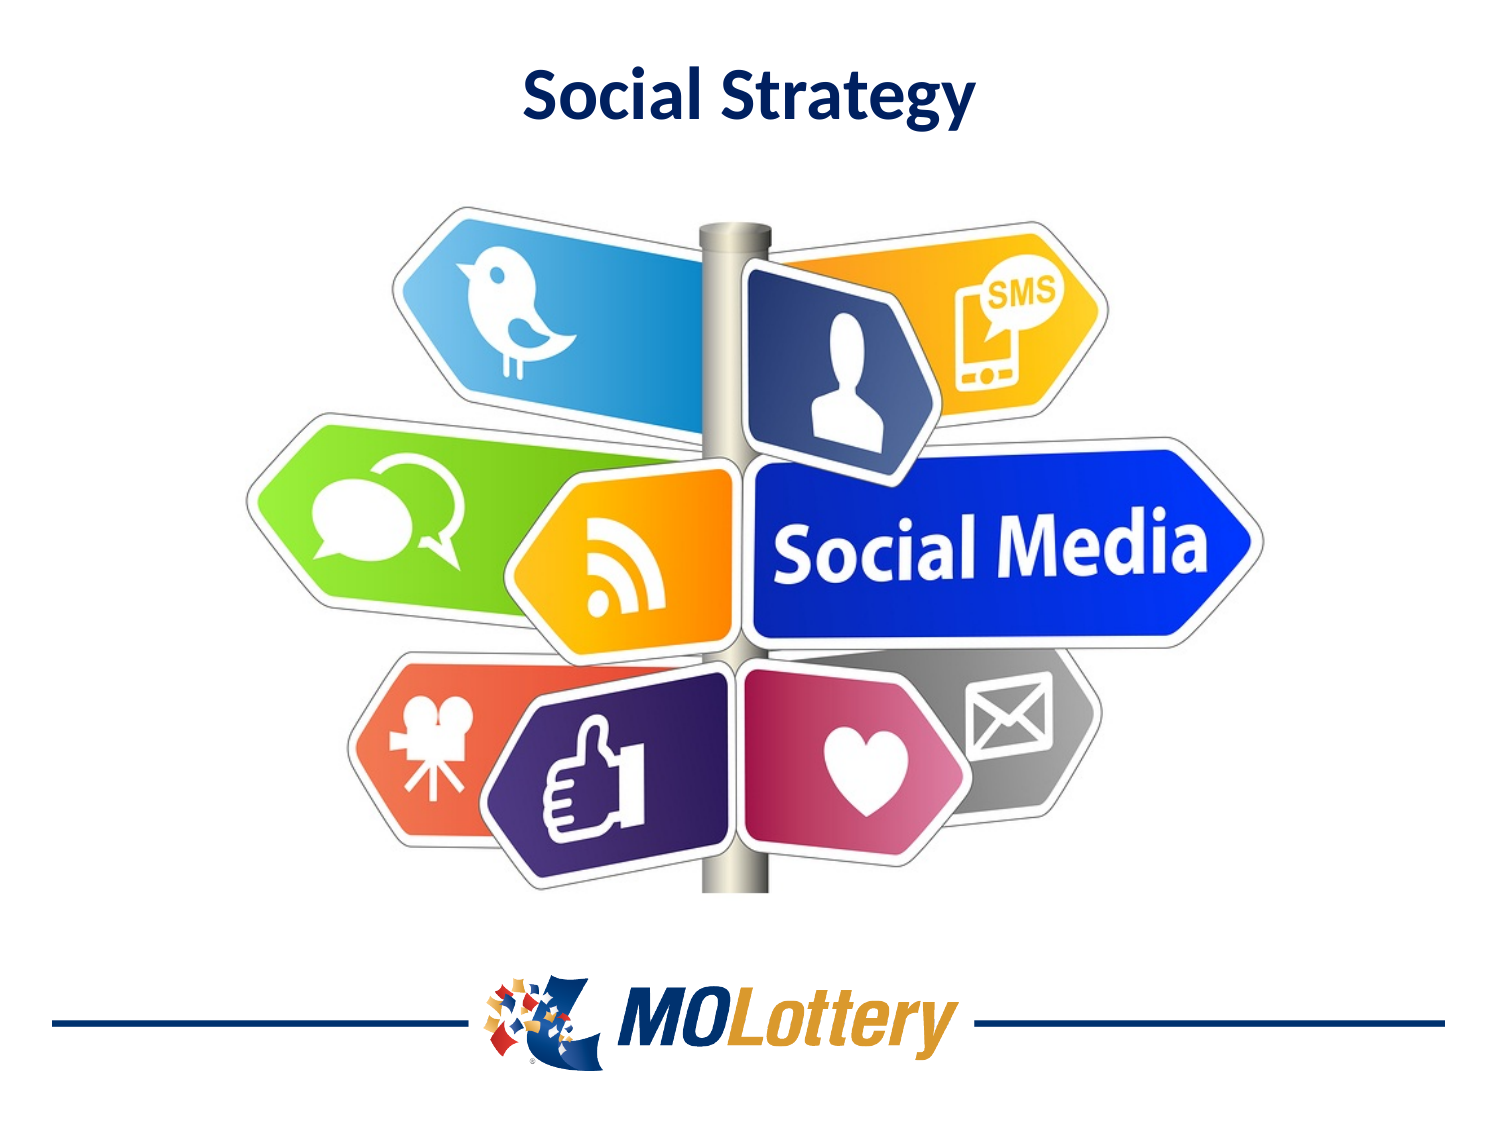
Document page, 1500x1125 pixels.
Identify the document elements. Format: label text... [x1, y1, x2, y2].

picture [225, 159, 1275, 901]
text_box Social Strategy [50, 37, 1450, 143]
picture [52, 975, 1445, 1076]
